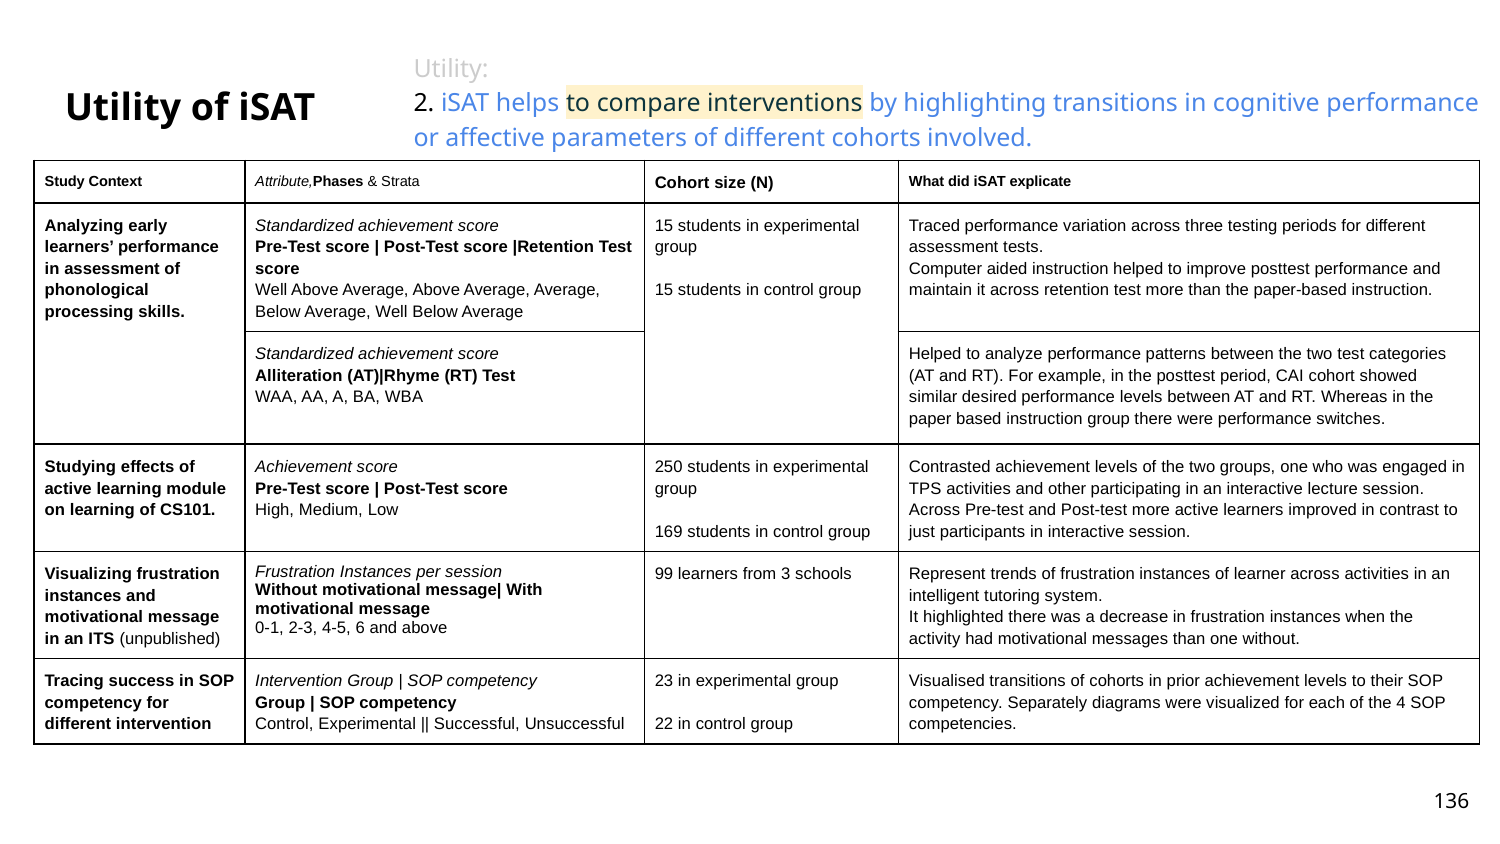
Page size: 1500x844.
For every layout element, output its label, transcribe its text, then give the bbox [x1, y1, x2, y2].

table_cell Visualised transitions of cohorts in prior achievement levels to their SOP competency. Separately diagrams were visualized for each of the 4 SOP competencies. [899, 659, 1479, 743]
table_cell Standardized achievement score Alliteration (AT)|Rhyme (RT) Test WAA, AA, A, BA, WBA [246, 332, 644, 443]
table_cell 99 learners from 3 schools [645, 552, 898, 658]
table_cell Represent trends of frustration instances of learner across activities in an intelligent tutoring system. It highlighted there was a decrease in frustration instances when the activity had motivational messages than one without. [899, 552, 1479, 658]
table_cell Intervention Group | SOP competency Group | SOP competency Control, Experimental || Successful, Unsuccessful [246, 659, 644, 743]
table_header Attribute,Phases & Strata [246, 161, 644, 202]
table_cell Analyzing early learners’ performance in assessment of phonological processing skills. [35, 204, 244, 443]
table_header What did iSAT explicate [899, 161, 1479, 202]
table_cell Achievement score Pre-Test score | Post-Test score High, Medium, Low [246, 445, 644, 551]
table_header Study Context [35, 161, 244, 202]
table_cell 23 in experimental group 22 in control group [645, 659, 898, 743]
title Utility of iSAT [49, 67, 1448, 160]
table_cell Frustration Instances per session Without motivational message| With motivational message 0-1, 2-3, 4-5, 6 and above [246, 552, 644, 658]
text_box Utility: 2. iSAT helps to compare interventions by highlighting transitions in cognitive performance or affective parameters of different cohorts involved. [398, 32, 1497, 148]
table_cell Tracing success in SOP competency for different intervention [35, 659, 244, 743]
table_cell Helped to analyze performance patterns between the two test categories (AT and RT). For example, in the posttest period, CAI cohort showed similar desired performance levels between AT and RT. Whereas in the paper based instruction group there were performance switches. [899, 332, 1479, 443]
table_cell Studying effects of active learning module on learning of CS101. [35, 445, 244, 551]
table_cell Traced performance variation across three testing periods for different assessment tests. Computer aided instruction helped to improve posttest performance and maintain it across retention test more than the paper-based instruction. [899, 204, 1479, 331]
table_cell Visualizing frustration instances and motivational message in an ITS (unpublished) [35, 552, 244, 658]
table_cell Standardized achievement score Pre-Test score | Post-Test score |Retention Test score Well Above Average, Above Average, Average, Below Average, Well Below Average [246, 204, 644, 331]
table_header Cohort size (N) [645, 161, 898, 202]
table_cell 15 students in experimental group 15 students in control group [645, 204, 898, 443]
table_cell 250 students in experimental group 169 students in control group [645, 445, 898, 551]
table_cell Contrasted achievement levels of the two groups, one who was engaged in TPS activities and other participating in an interactive lecture session. Across Pre-test and Post-test more active learners improved in contrast to just participants in interactive session. [899, 445, 1479, 551]
slide_number ‹#› [1394, 769, 1484, 834]
